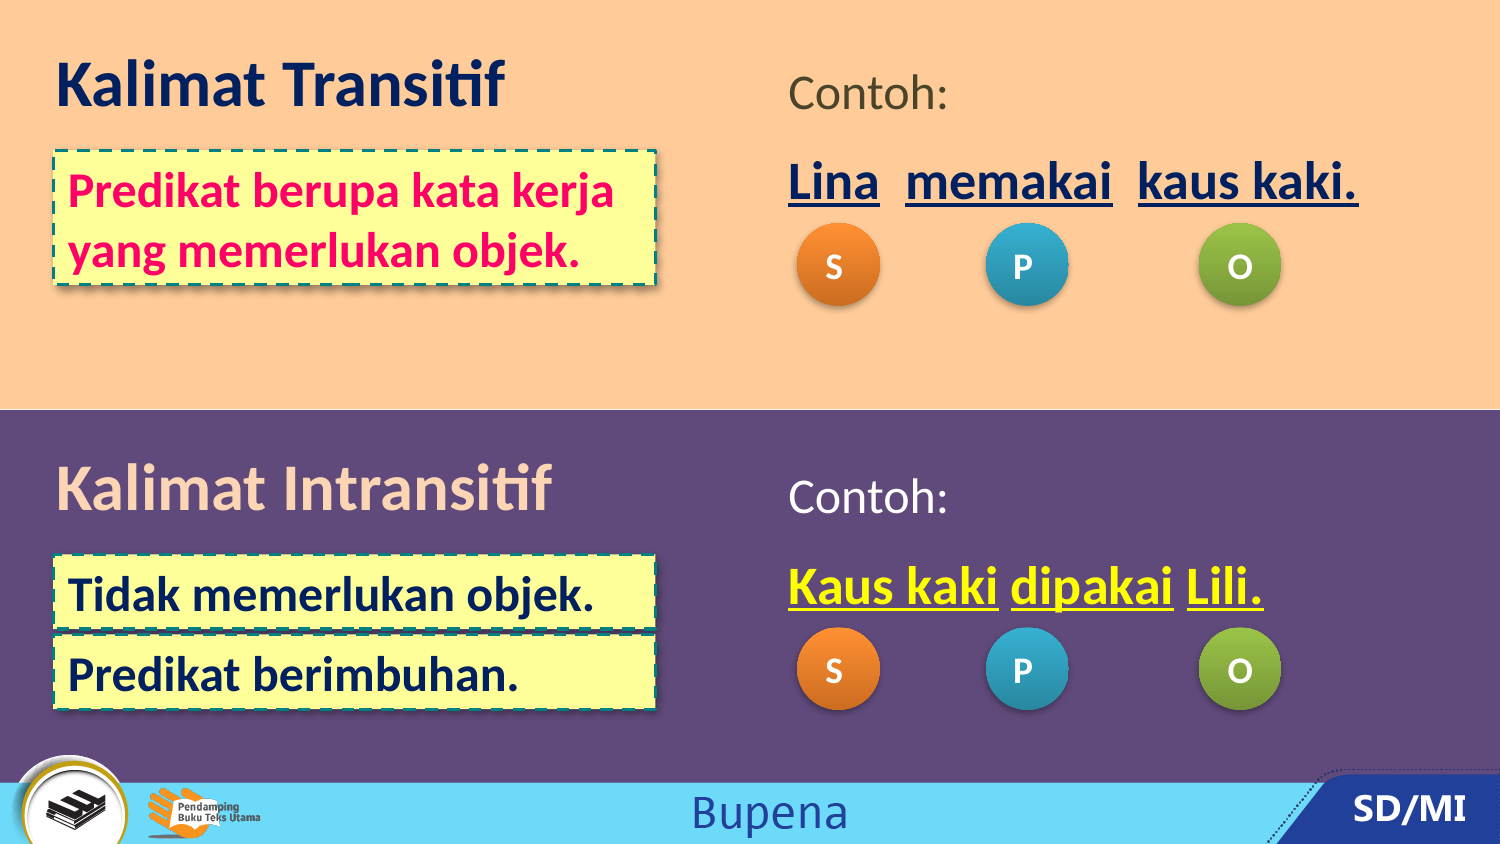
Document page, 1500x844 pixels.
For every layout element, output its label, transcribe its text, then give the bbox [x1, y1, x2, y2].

text_box Predikat berupa kata kerja yang memerlukan objek. [53, 150, 656, 285]
text_box Contoh: [773, 52, 987, 127]
text_box [0, 408, 1500, 754]
text_box Lina memakai kaus kaki. [773, 138, 1388, 218]
text_box P [986, 223, 1069, 306]
text_box Tidak memerlukan objek. [53, 554, 656, 630]
text_box [0, 0, 1500, 408]
text_box Contoh: [773, 456, 987, 532]
picture [0, 755, 1500, 844]
text_box S [797, 627, 880, 711]
text_box S [797, 223, 880, 306]
text_box O [1198, 223, 1282, 306]
text_box Kaus kaki dipakai Lili. [773, 542, 1388, 623]
text_box P [986, 627, 1069, 711]
text_box Predikat berimbuhan. [53, 634, 656, 710]
text_box Kalimat Transitif [41, 32, 546, 127]
text_box Kalimat Intransitif [41, 436, 656, 531]
text_box O [1198, 627, 1282, 711]
